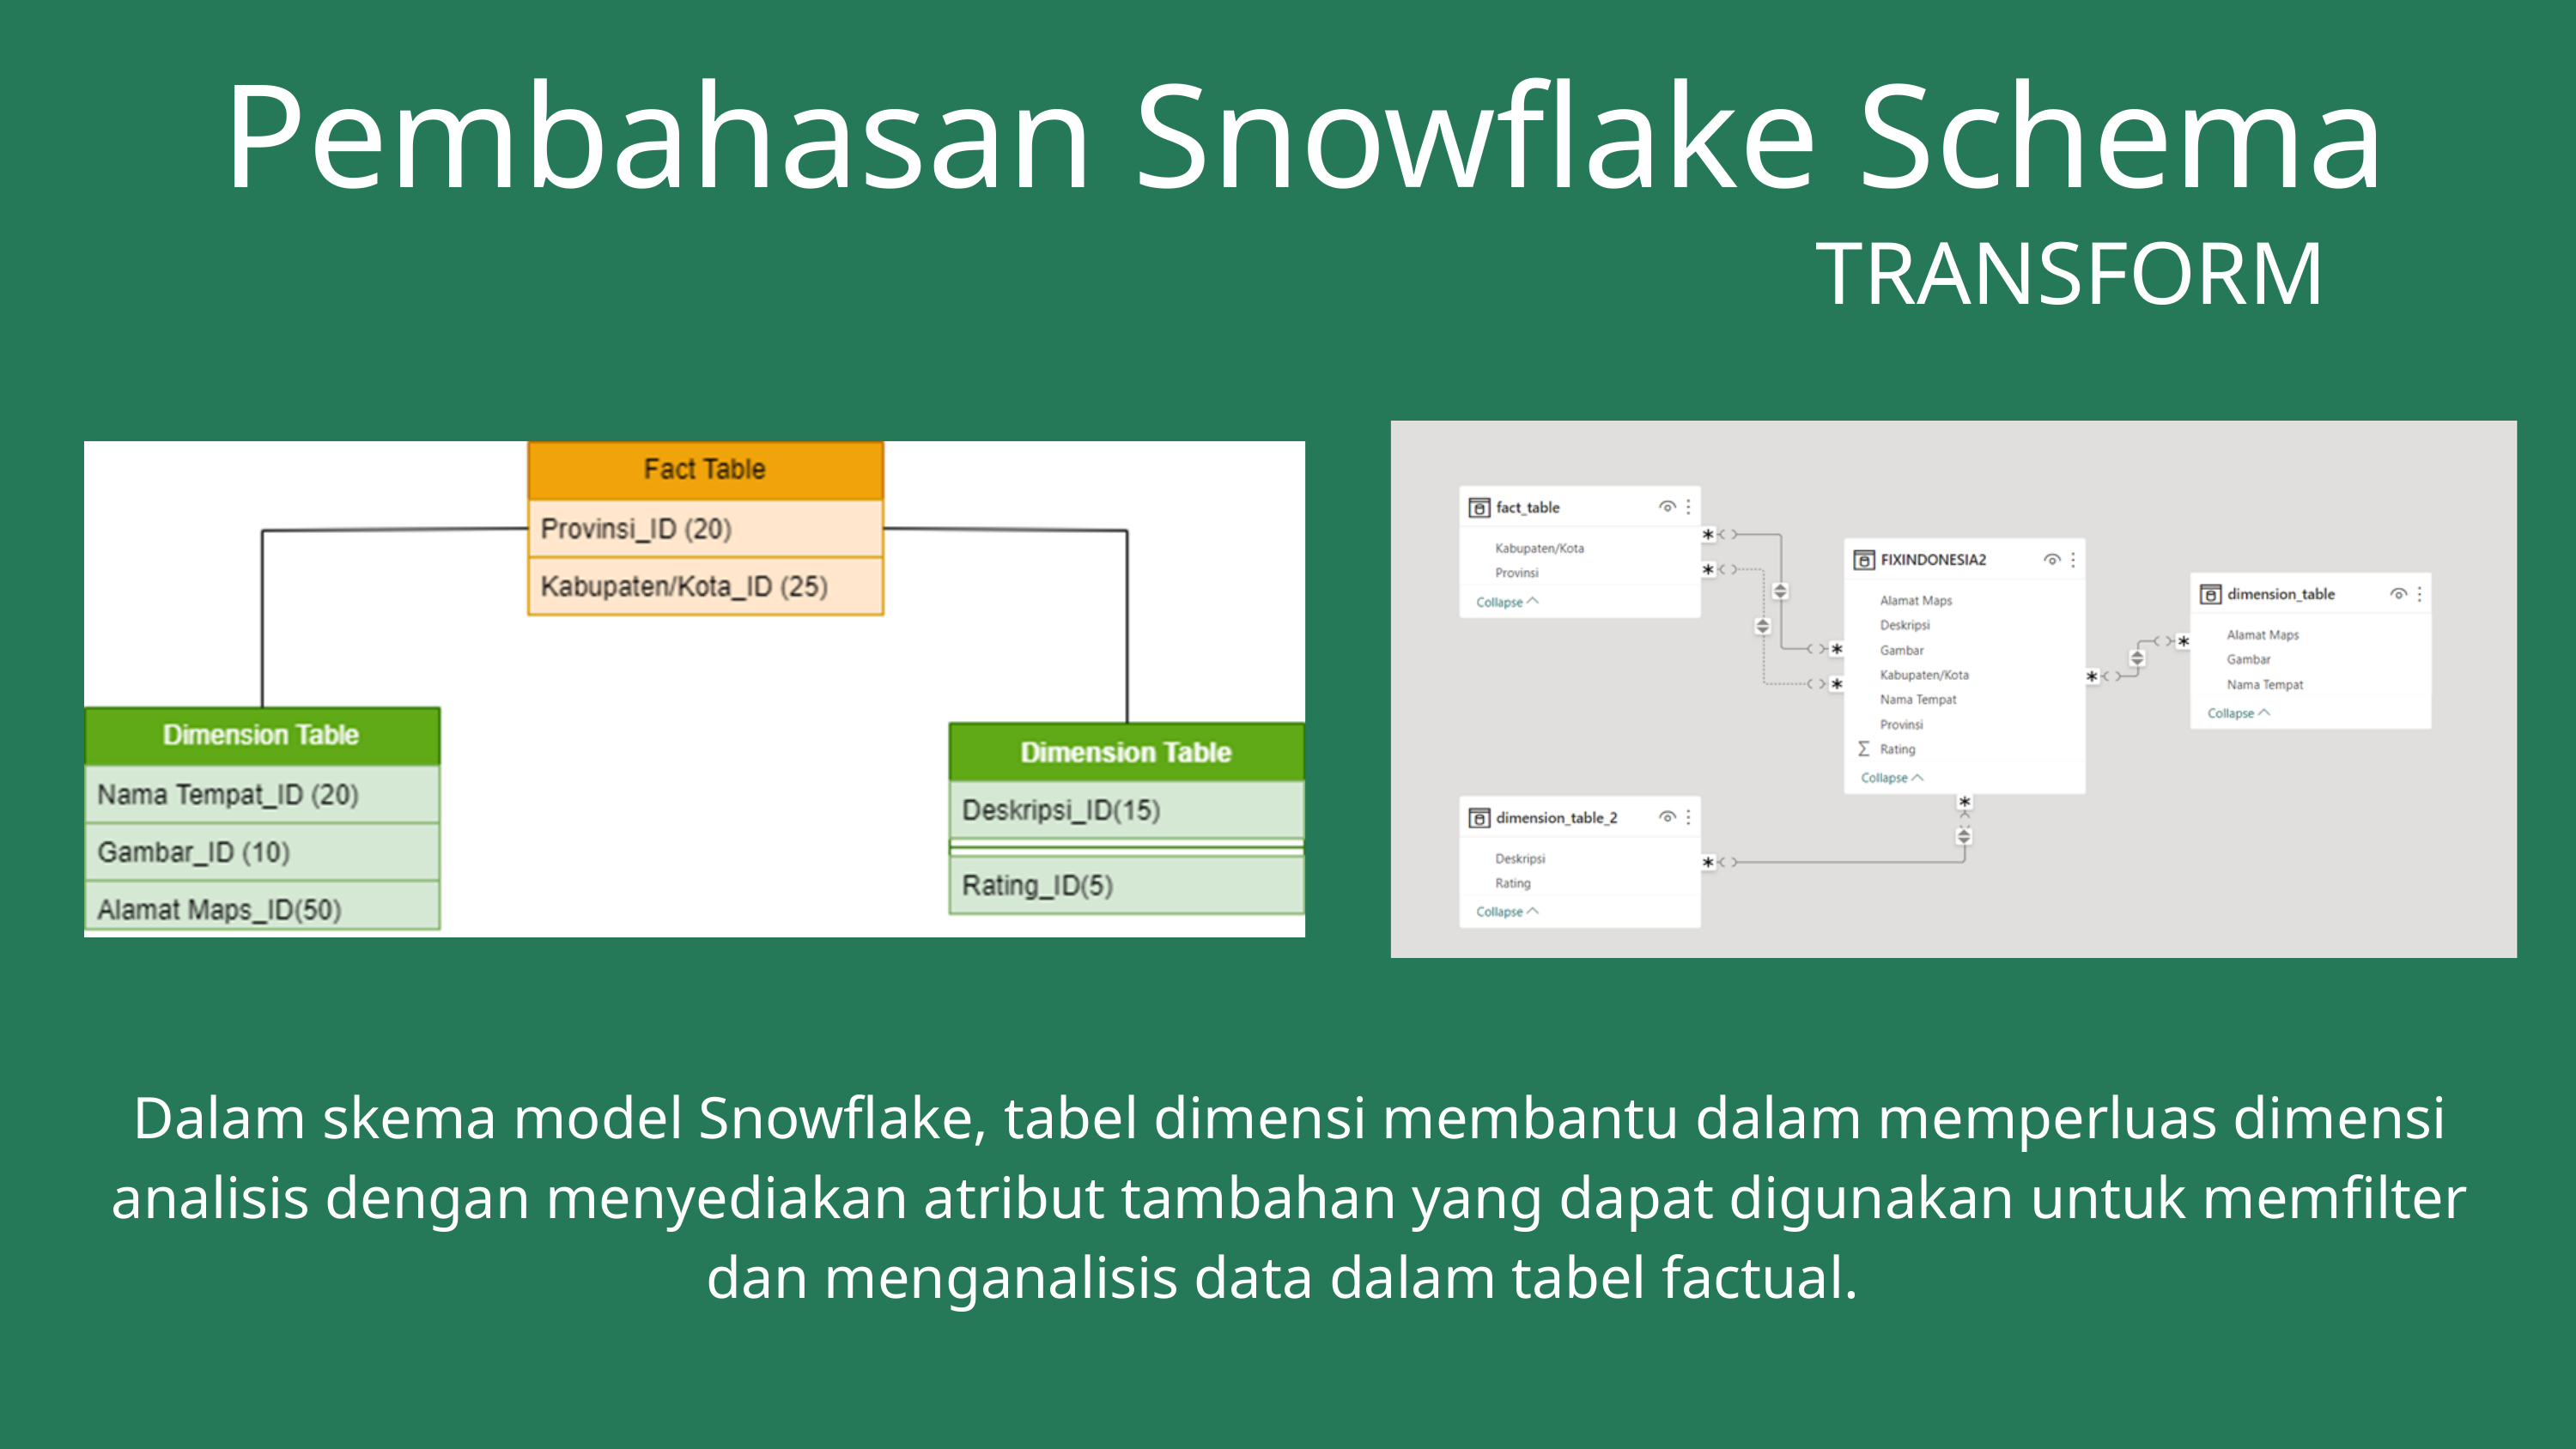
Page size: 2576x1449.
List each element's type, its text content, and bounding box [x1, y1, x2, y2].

text_box [84, 441, 1306, 938]
text_box [1390, 421, 2518, 958]
text_box Pembahasan Snowflake Schema [204, 15, 2407, 216]
text_box Dalam skema model Snowflake, tabel dimensi membantu dalam memperluas dimensi analisis dengan menyediakan atribut tambahan yang dapat digunakan untuk memfilter dan menganalisis data dalam tabel factual. [64, 1070, 2518, 1311]
text_box TRANSFORM [1802, 212, 2576, 328]
